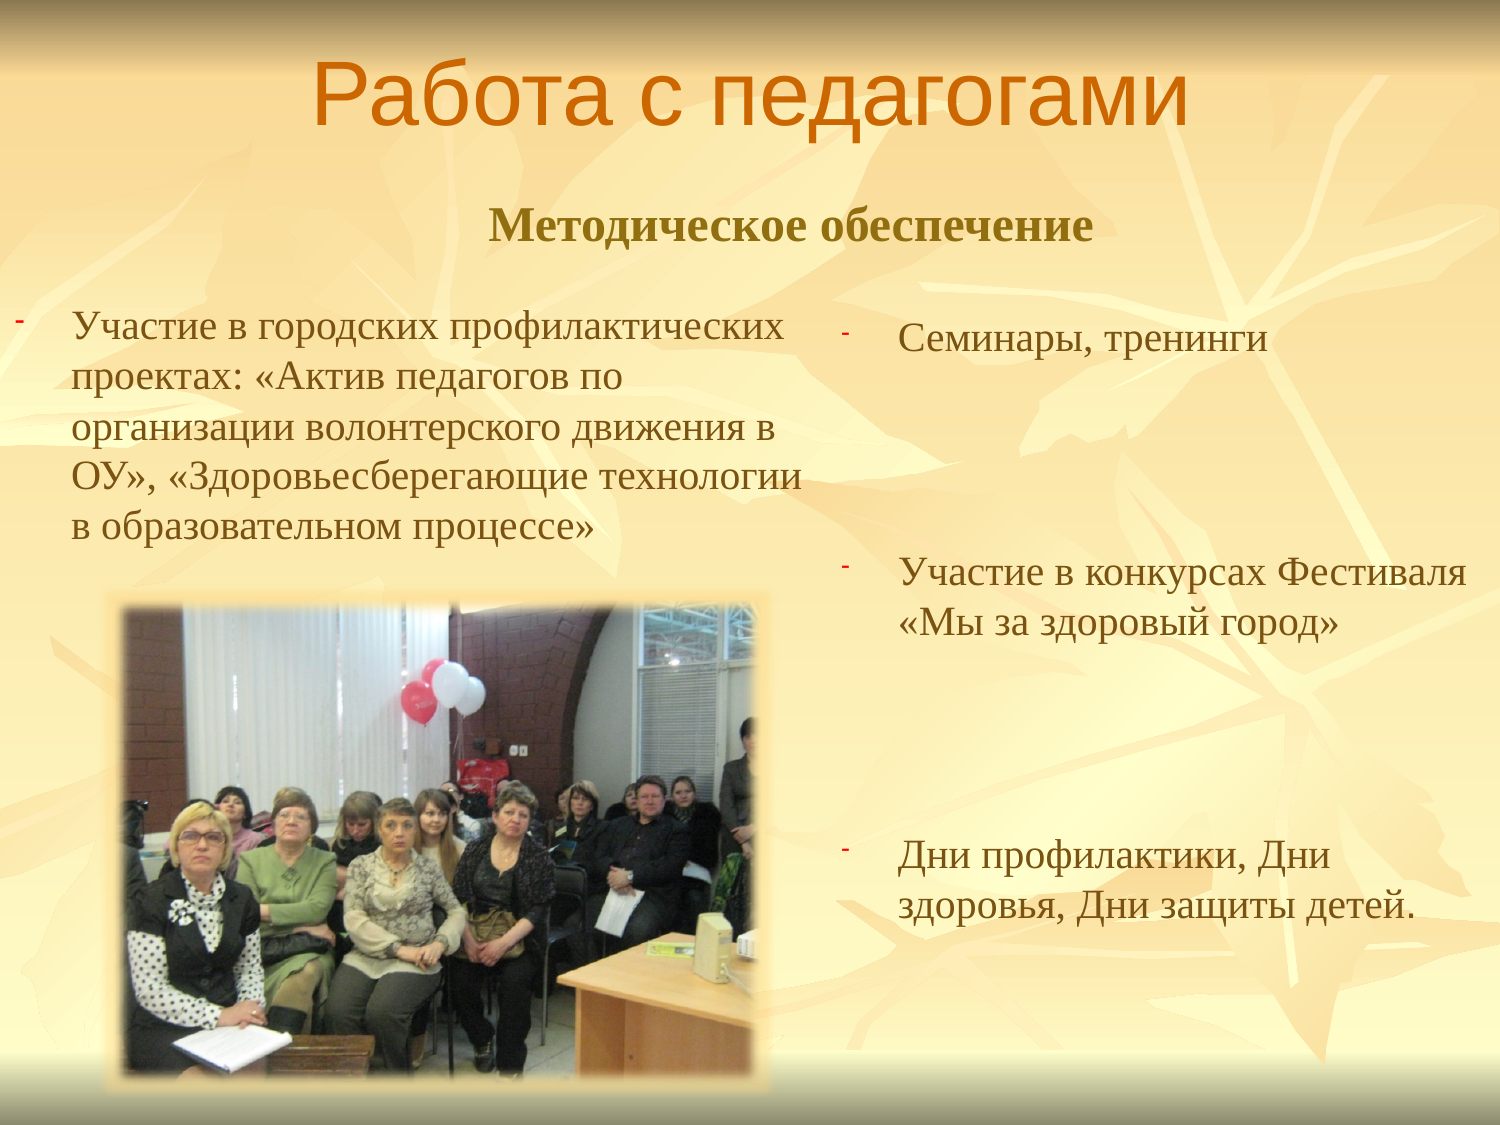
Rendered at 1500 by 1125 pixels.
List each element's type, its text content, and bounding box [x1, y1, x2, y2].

title Работа с педагогами [76, 0, 1428, 179]
list Семинары, тренинги Участие в конкурсах Фестиваля «Мы за здоровый город» Дни профилактики, Дни здоровья, Дни защиты детей. [826, 302, 1500, 1076]
picture [111, 597, 763, 1086]
text_box Методическое обеспечение [265, 184, 1317, 260]
text_box Участие в городских профилактических проектах: «Актив педагогов по организации волонтерского движения в ОУ», «Здоровьесберегающие технологии в образовательном процессе» [0, 290, 845, 669]
